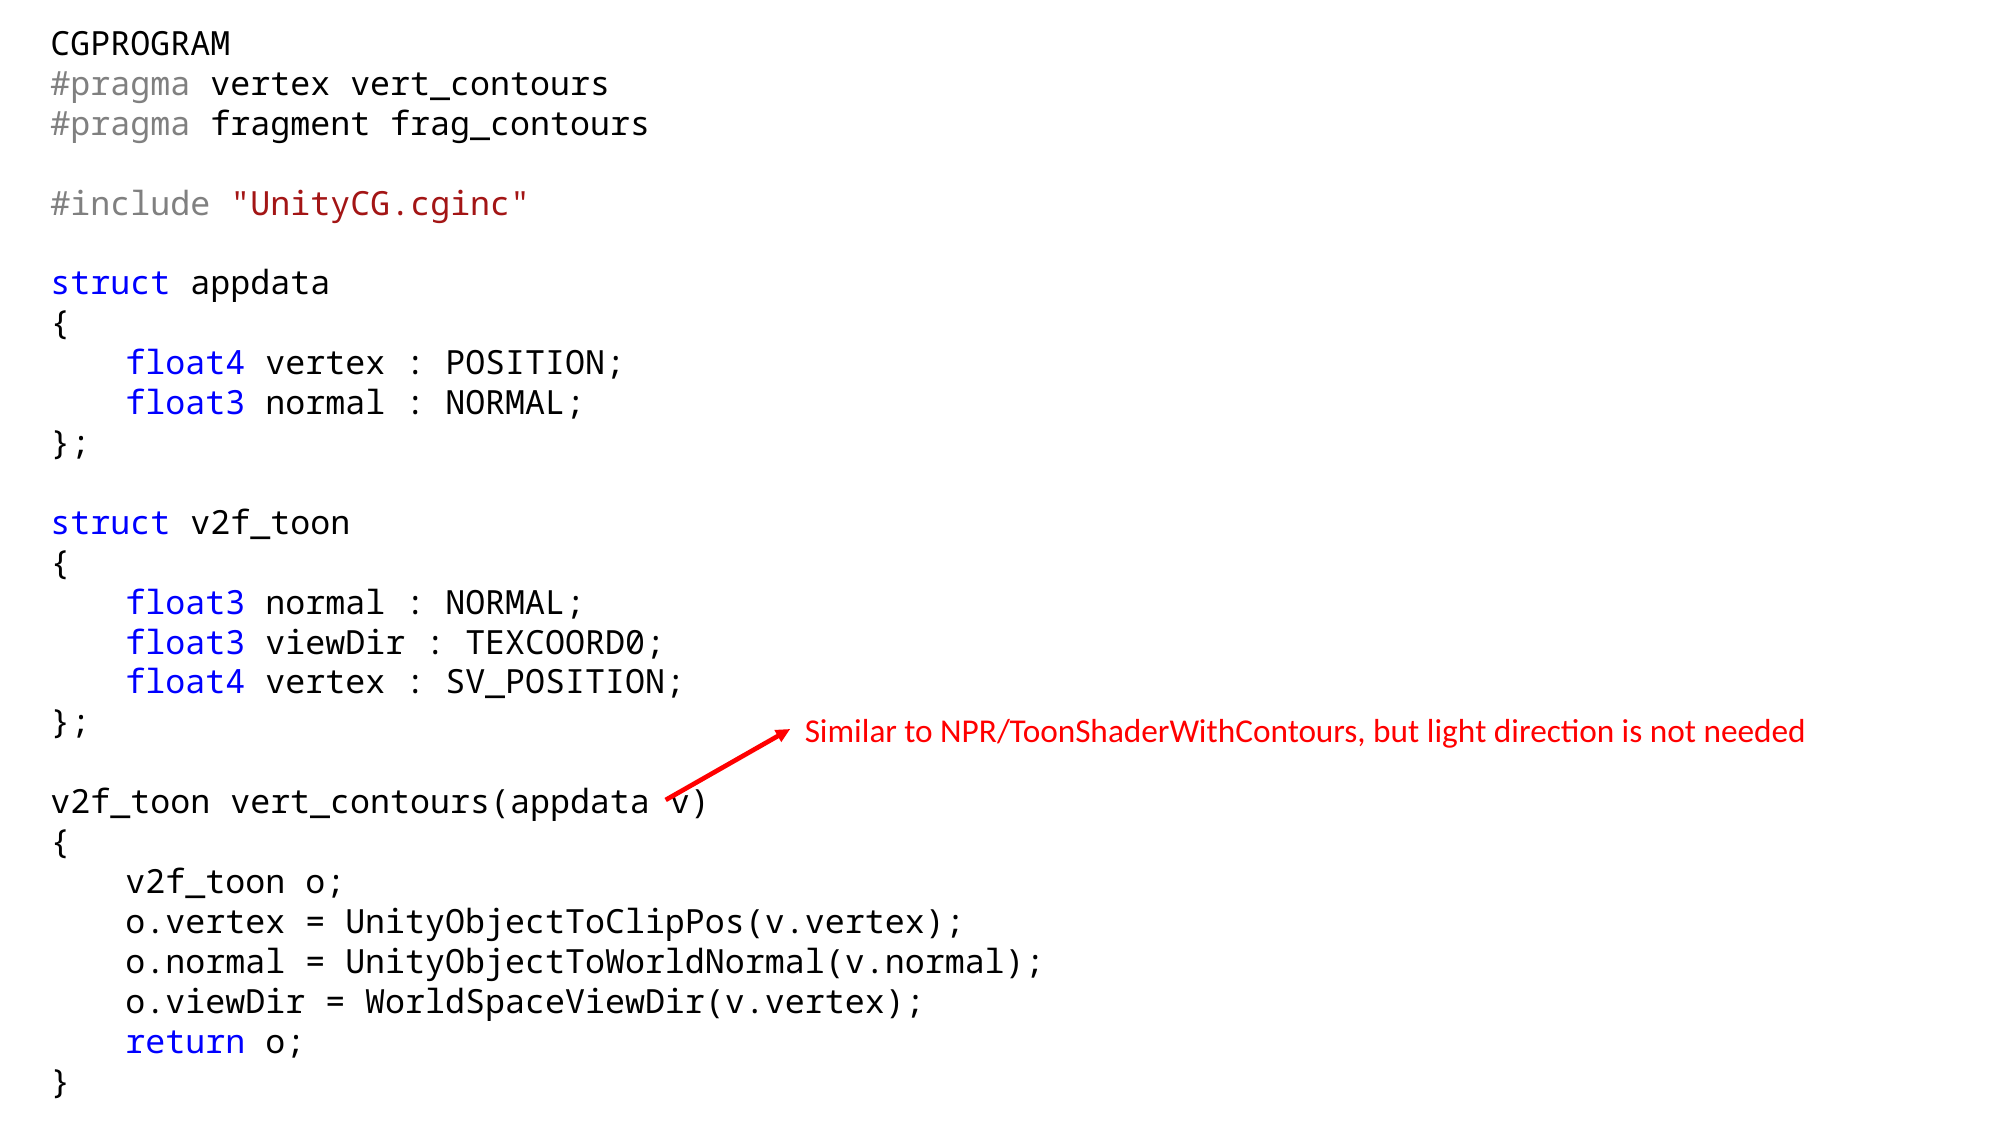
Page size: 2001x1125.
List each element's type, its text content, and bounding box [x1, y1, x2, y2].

text_box Similar to NPR/ToonShaderWithContours, but light direction is not needed [789, 701, 1918, 757]
text_box CGPROGRAM #pragma vertex vert_contours #pragma fragment frag_contours #include "UnityCG.cginc" struct appdata { float4 vertex : POSITION; float3 normal : NORMAL; }; struct v2f_toon { float3 normal : NORMAL; float3 viewDir : TEXCOORD0; float4 vertex : SV_POSITION; }; v2f_toon vert_contours(appdata v) { v2f_toon o; o.vertex = UnityObjectToClipPos(v.vertex); o.normal = UnityObjectToWorldNormal(v.normal); o.viewDir = WorldSpaceViewDir(v.vertex); return o; } [35, 14, 2000, 1108]
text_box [665, 729, 791, 800]
